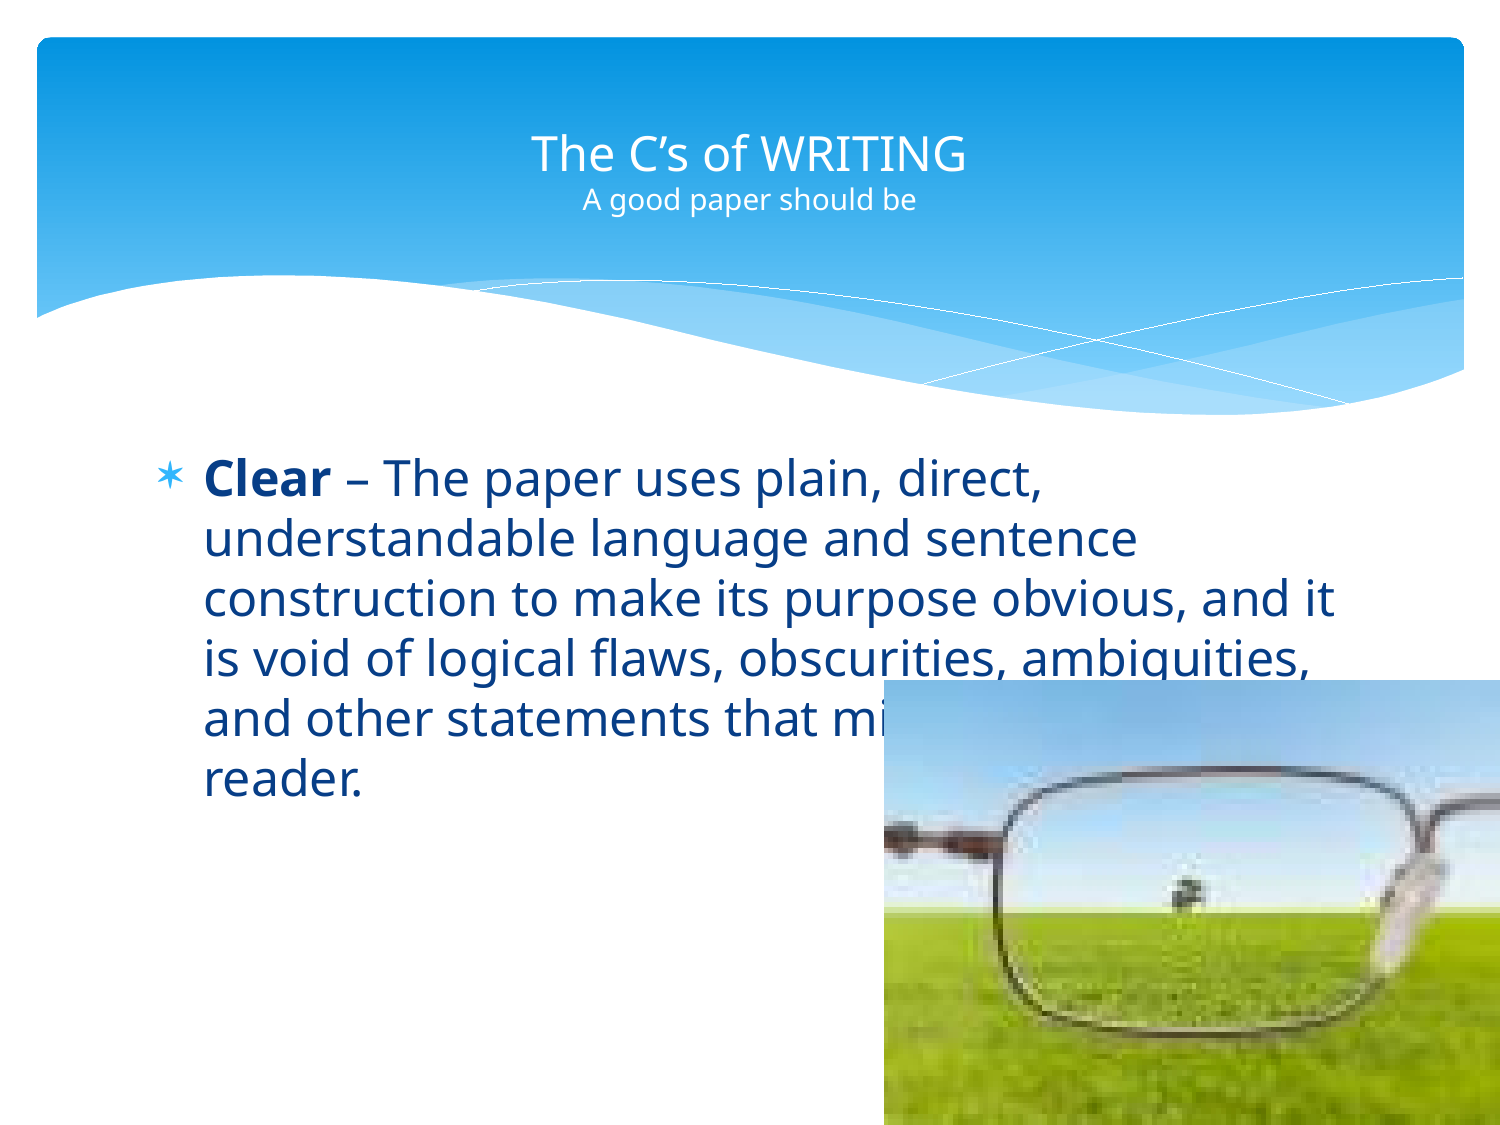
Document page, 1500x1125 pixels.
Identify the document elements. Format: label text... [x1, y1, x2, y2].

picture [883, 680, 1500, 1125]
title The C’s of WRITING A good paper should be [75, 55, 1425, 261]
list Clear – The paper uses plain, direct, understandable language and sentence construction to make its purpose obvious, and it is void of logical flaws, obscurities, ambiguities, and other statements that might derail your reader. [143, 438, 1359, 1005]
